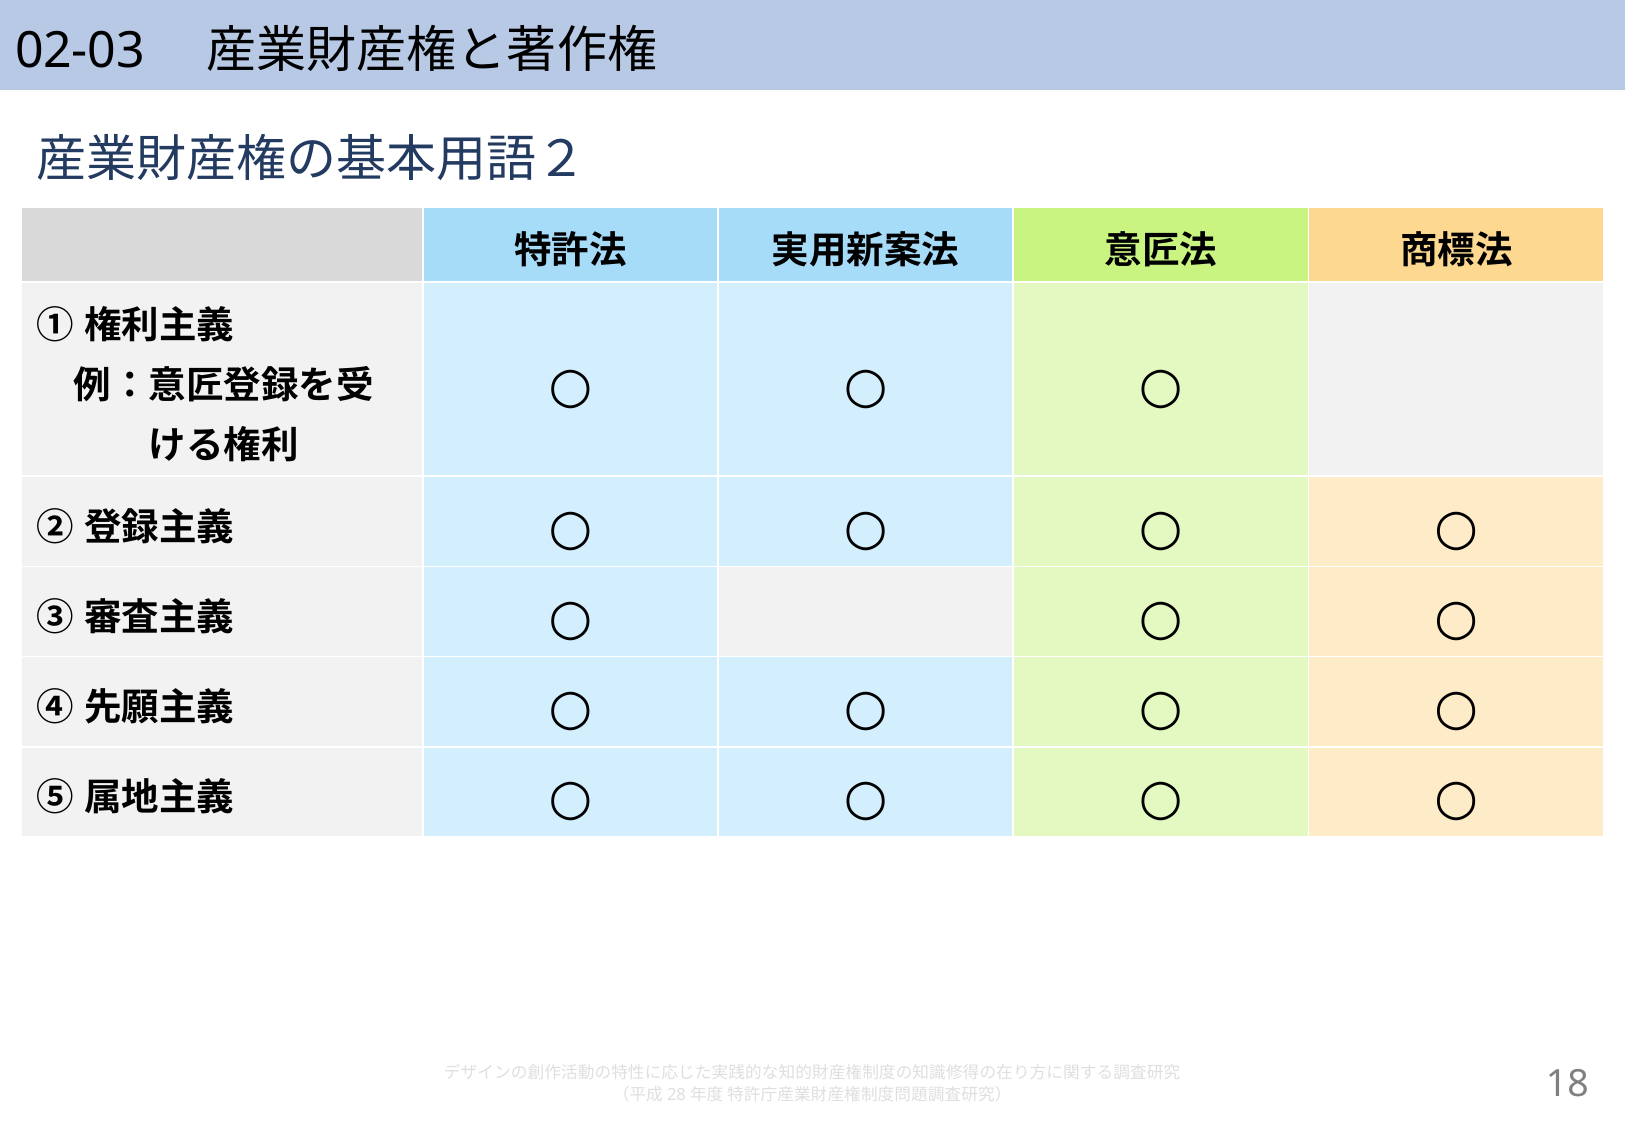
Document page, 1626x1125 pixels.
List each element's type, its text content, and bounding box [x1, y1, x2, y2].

table_cell ○ [719, 748, 1012, 836]
table_cell ○ [1014, 477, 1308, 566]
table_cell ⑤属地主義 [22, 748, 422, 836]
table_header 意匠法 [1014, 208, 1308, 281]
table_cell ○ [719, 283, 1012, 475]
table_cell ○ [424, 748, 717, 836]
table_cell ○ [1309, 567, 1603, 656]
title 02-03 産業財産権と著作権 [0, 0, 1625, 90]
table_cell ○ [424, 283, 717, 475]
table_cell ○ [424, 567, 717, 656]
table_header 実用新案法 [719, 208, 1012, 281]
footer デザインの創作活動の特性に応じた実践的な知的財産権制度の知識修得の在り方に関する調査研究 （平成28年度 特許庁産業財産権制度問題調査研究） [21, 1058, 1604, 1106]
table_cell ○ [424, 657, 717, 746]
table_cell ○ [719, 477, 1012, 566]
table_cell [719, 567, 1012, 656]
table_header 特許法 [424, 208, 717, 281]
table_cell [1309, 283, 1603, 475]
table_cell ○ [1014, 567, 1308, 656]
table_cell ○ [1014, 283, 1308, 475]
list 産業財産権の基本用語２ [21, 113, 1604, 185]
table_cell ○ [1014, 748, 1308, 836]
table_cell ④先願主義 [22, 657, 422, 746]
table_cell ②登録主義 [22, 477, 422, 566]
table_cell ③審査主義 [22, 567, 422, 656]
table_cell ○ [1309, 657, 1603, 746]
table_cell ○ [424, 477, 717, 566]
table_cell ①権利主義 例：意匠登録を受 ける権利 [22, 283, 422, 475]
table_cell ○ [1309, 477, 1603, 566]
table_header 商標法 [1309, 208, 1603, 281]
table_cell ○ [1014, 657, 1308, 746]
table_header [22, 208, 422, 281]
table_cell ○ [1309, 748, 1603, 836]
table_cell ○ [719, 657, 1012, 746]
